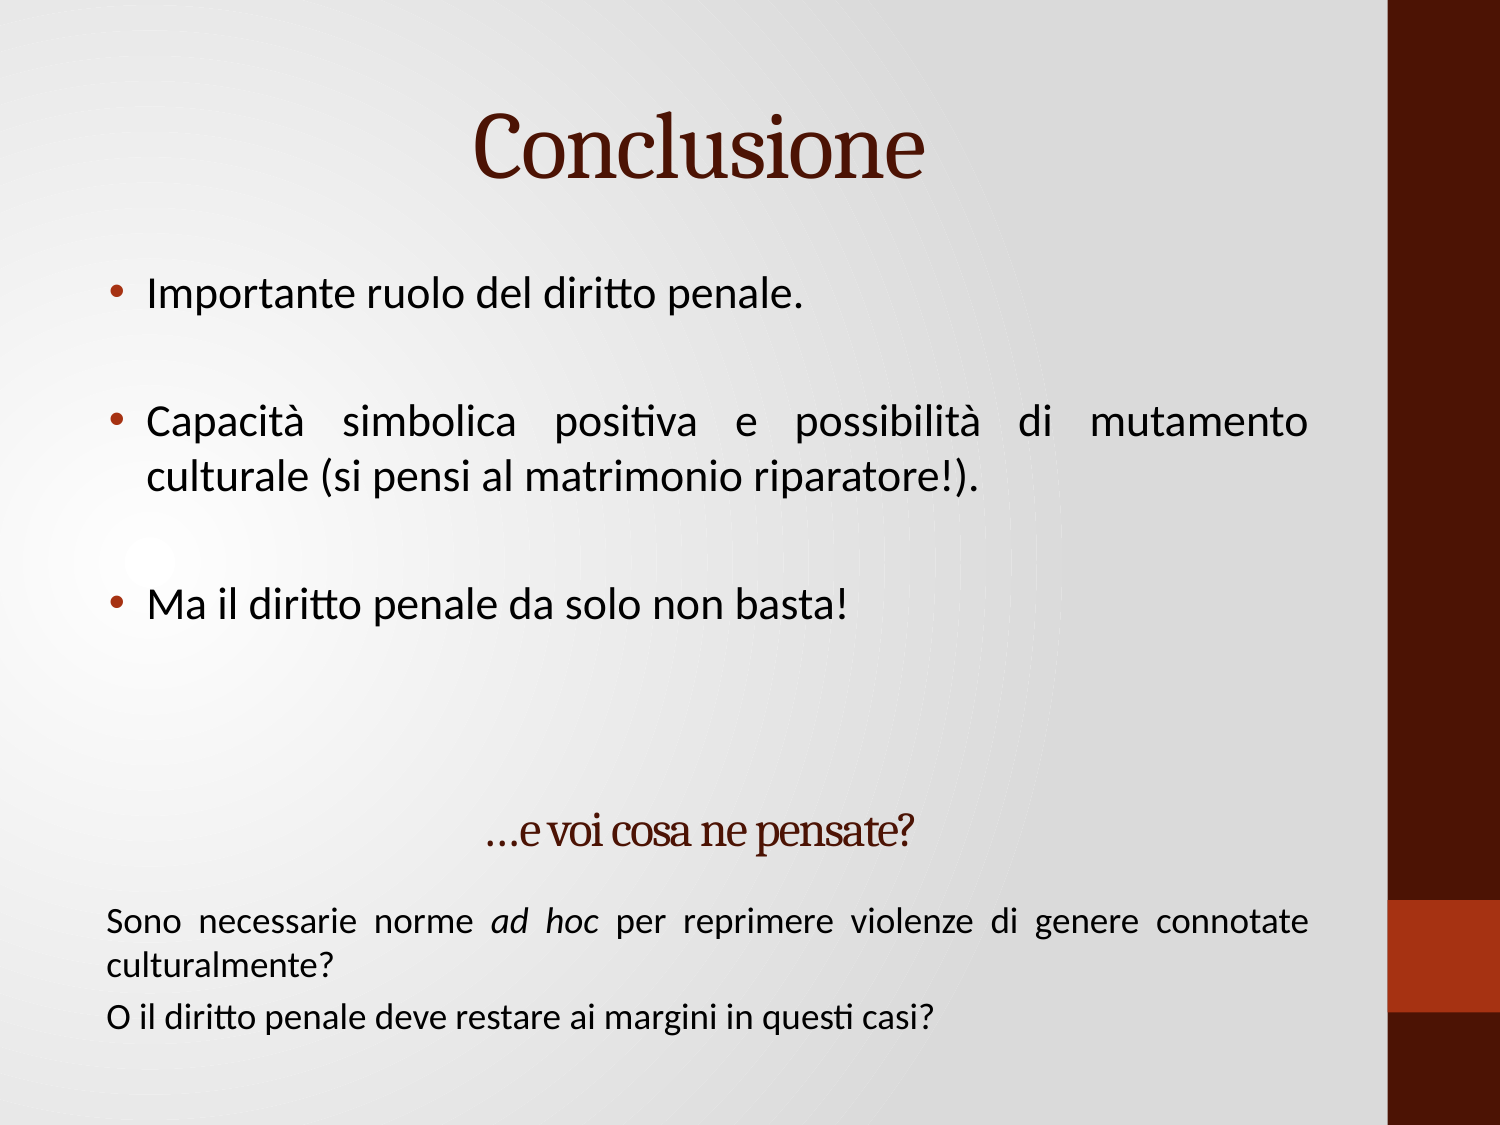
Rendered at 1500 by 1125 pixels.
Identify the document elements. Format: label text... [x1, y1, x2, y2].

text_box …e voi cosa ne pensate? [75, 800, 1325, 853]
text_box Sono necessarie norme ad hoc per reprimere violenze di genere connotate culturalmente? O il diritto penale deve restare ai margini in questi casi? [75, 888, 1325, 1046]
title Conclusione [75, 45, 1325, 234]
list Importante ruolo del diritto penale. Capacità simbolica positiva e possibilità di mutamento culturale (si pensi al matrimonio riparatore!). Ma il diritto penale da solo non basta! [75, 255, 1325, 800]
